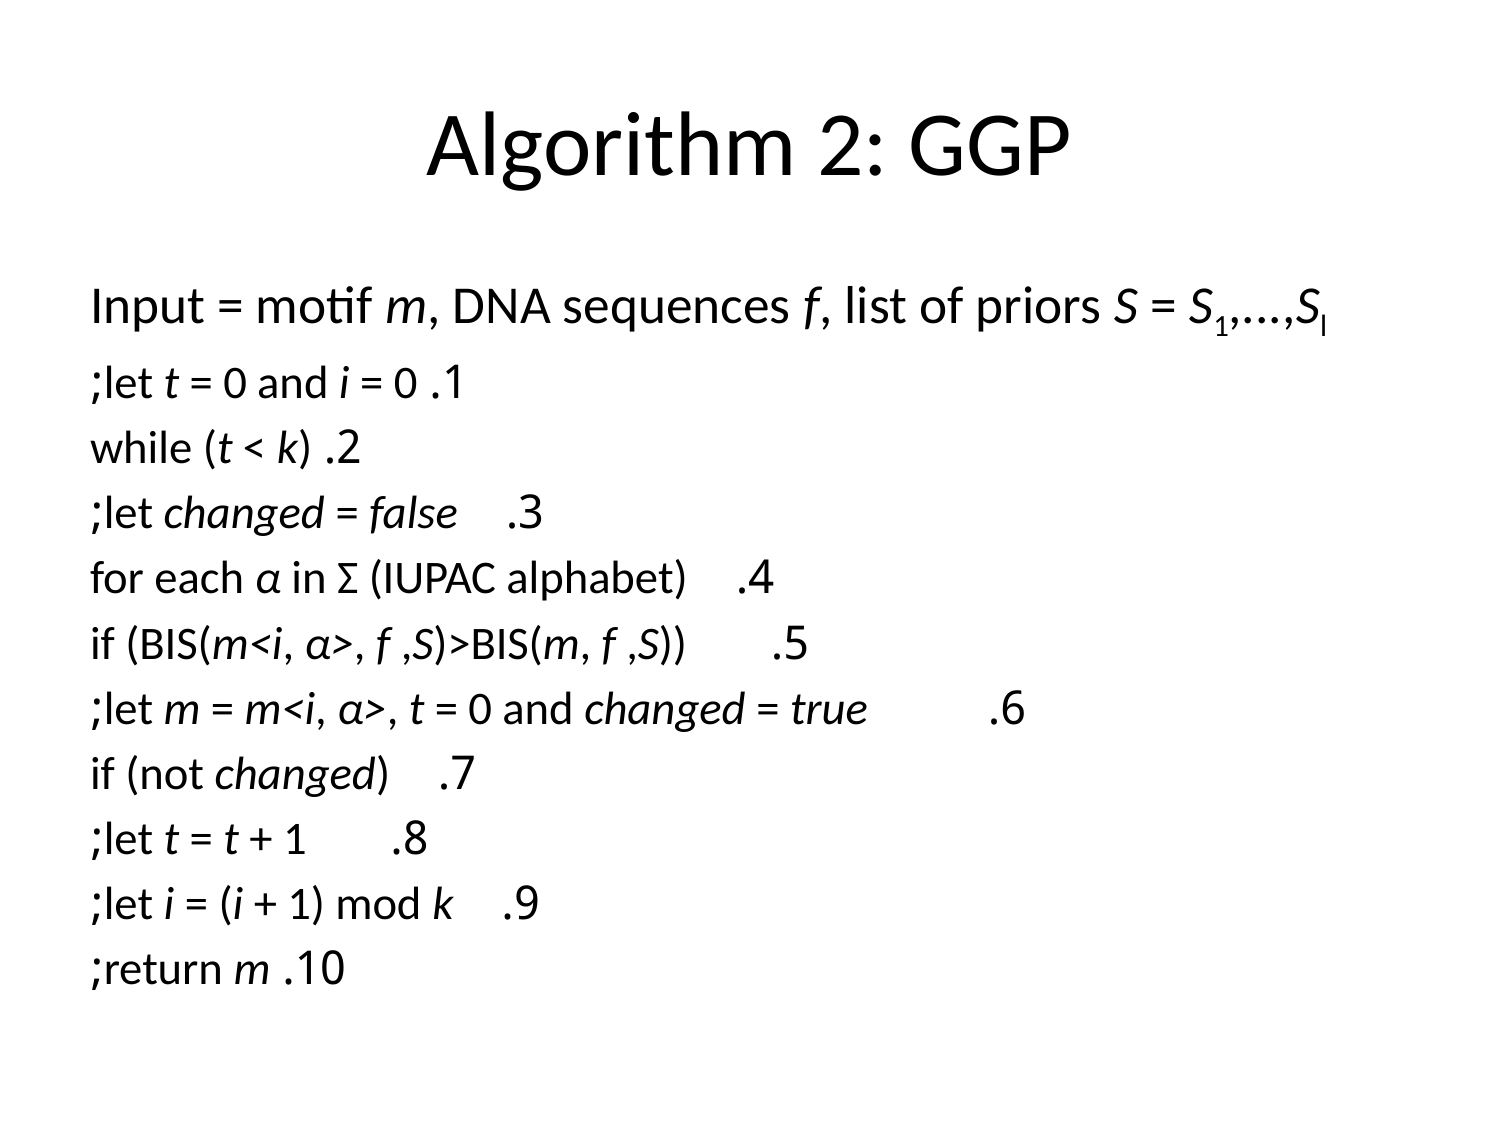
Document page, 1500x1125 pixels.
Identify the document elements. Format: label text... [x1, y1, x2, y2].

list Input = motif m, DNA sequences f, list of priors S = S1,...,Sl 1. let t = 0 and i = 0; 2. while (t < k) 3. let changed = false; 4. for each α in Σ (IUPAC alphabet) 5. if (BIS(m<i, α>, f ,S)>BIS(m, f ,S)) 6. let m = m<i, α>, t = 0 and changed = true; 7. if (not changed) 8. let t = t + 1; 9. let i = (i + 1) mod k; 10. return m; [75, 262, 1425, 1005]
title Algorithm 2: GGP [75, 45, 1425, 233]
